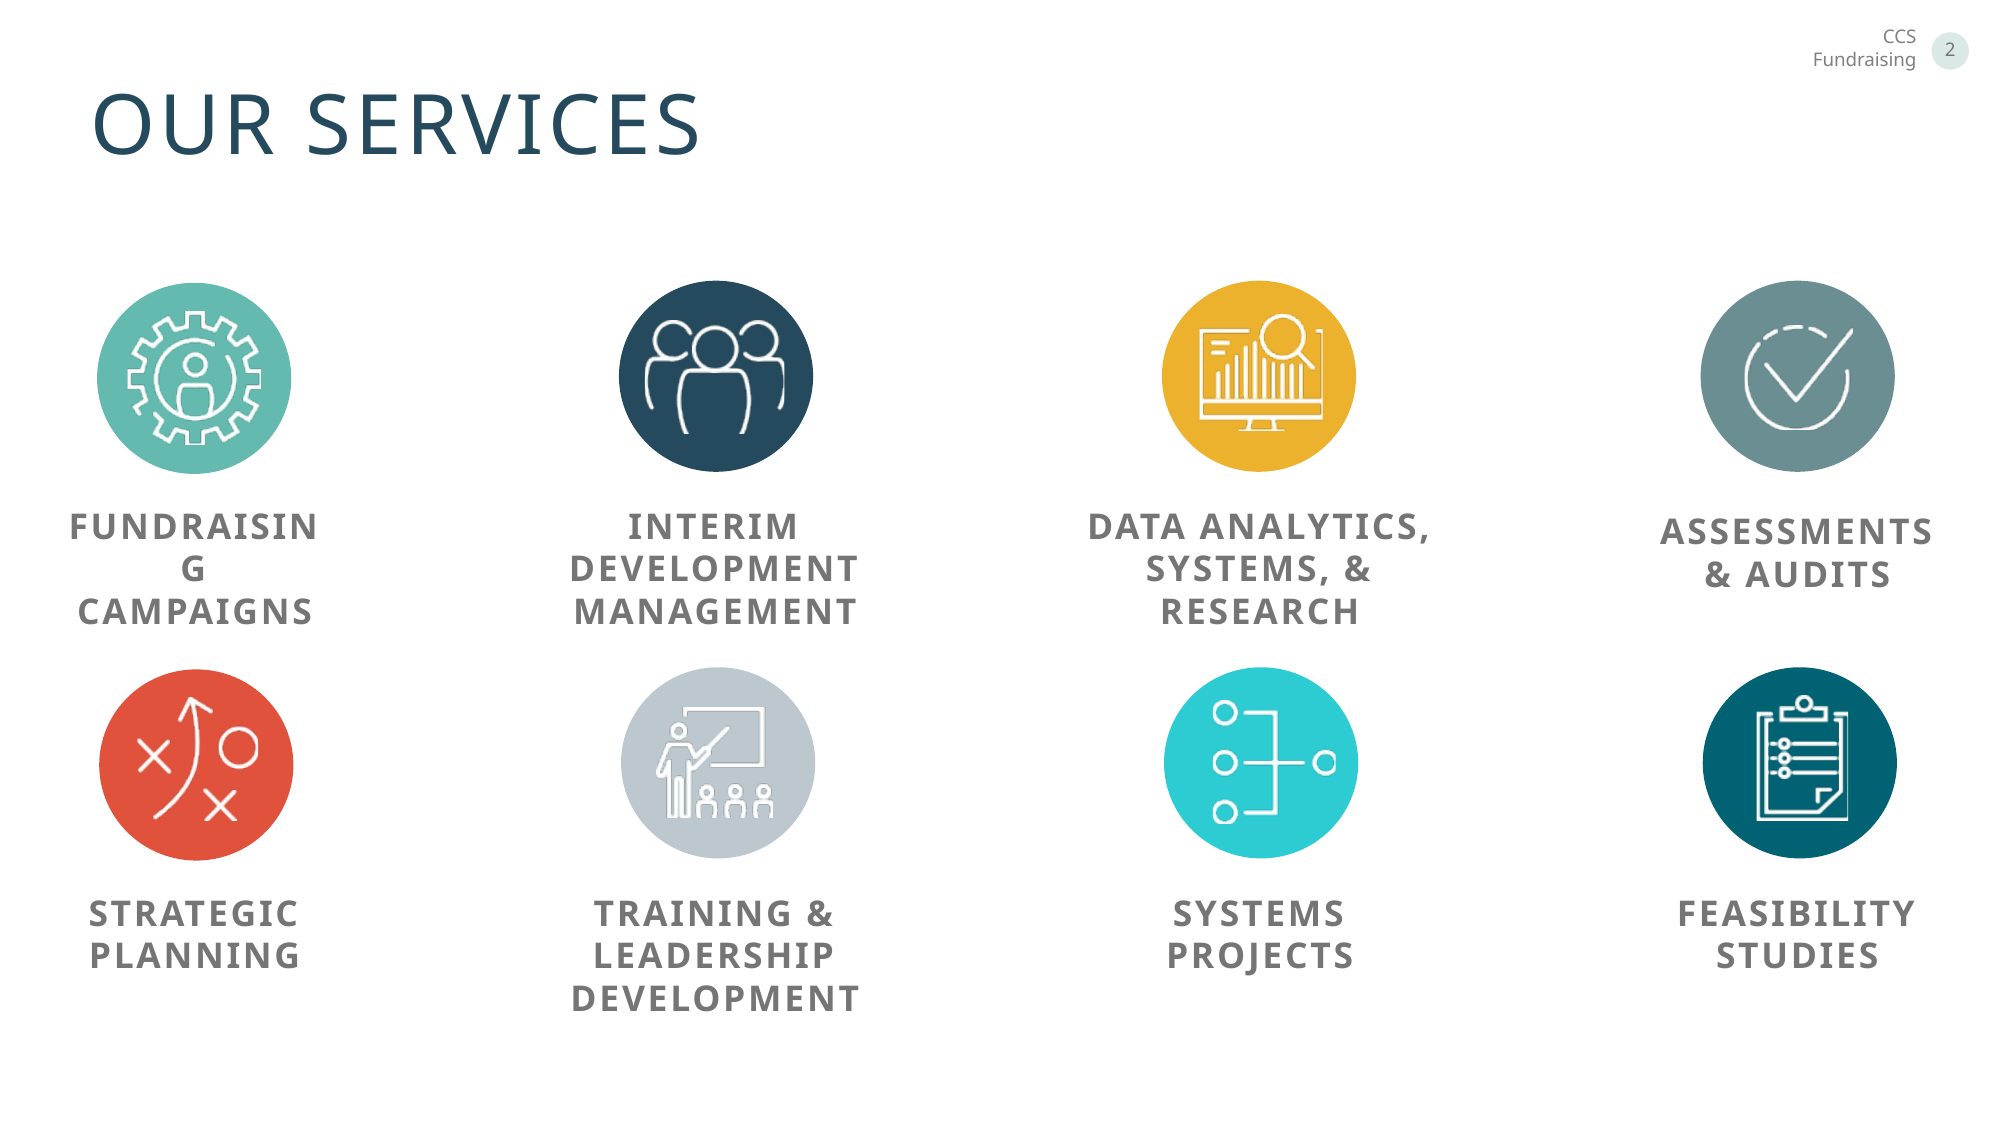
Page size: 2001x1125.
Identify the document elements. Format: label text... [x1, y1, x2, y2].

text_box [1163, 666, 1360, 860]
picture [1744, 325, 1853, 430]
text_box [617, 279, 815, 473]
picture [1199, 314, 1323, 431]
text_box [1160, 279, 1358, 473]
picture [644, 320, 785, 434]
text_box INTERIM DEVELOPMENT MANAGEMENT [484, 496, 946, 618]
text_box TRAINING & LEADERSHIP DEVELOPMENT [470, 883, 960, 1005]
list OUR SERVICES [75, 75, 1888, 160]
text_box SYSTEMS PROJECTS [1100, 883, 1419, 1005]
text_box [98, 668, 295, 862]
text_box [1699, 279, 1896, 473]
text_box DATA ANALYTICS, SYSTEMS, & RESEARCH [1028, 496, 1491, 618]
text_box [1701, 666, 1898, 860]
text_box FUNDRAISING CAMPAIGNS [52, 496, 338, 618]
picture [127, 311, 261, 445]
picture [137, 697, 259, 821]
picture [1212, 700, 1336, 824]
text_box [620, 666, 817, 860]
picture [656, 707, 773, 818]
text_box FEASIBILITY STUDIES [1631, 883, 1964, 1005]
text_box STRATEGIC PLANNING [52, 883, 338, 1005]
text_box ASSESSMENTS & AUDITS [1631, 501, 1964, 624]
text_box [96, 281, 293, 475]
picture [1756, 695, 1849, 821]
